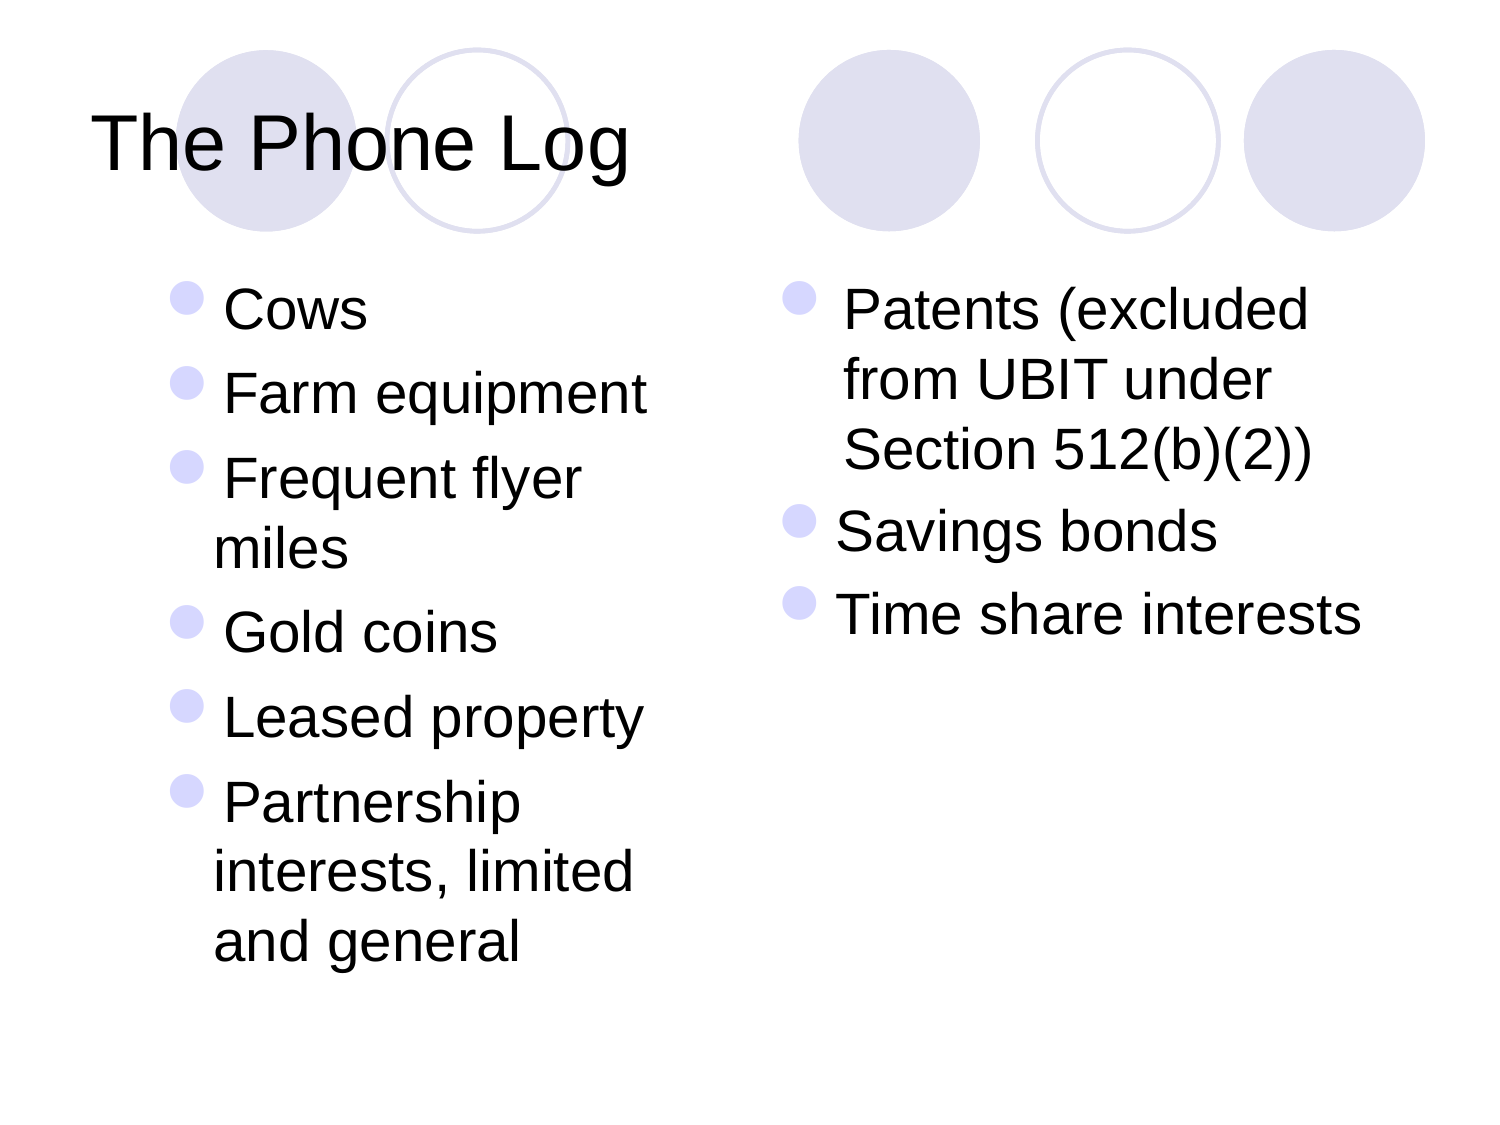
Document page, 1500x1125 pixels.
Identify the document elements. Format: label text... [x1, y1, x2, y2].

title The Phone Log [74, 14, 1426, 263]
text_box Patents (excluded from UBIT under Section 512(b)(2)) Savings bonds Time share interests [762, 262, 1428, 655]
list Cows Farm equipment Frequent flyer miles Gold coins Leased property Partnership interests, limited and general [74, 261, 738, 1125]
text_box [175, 49, 1426, 232]
